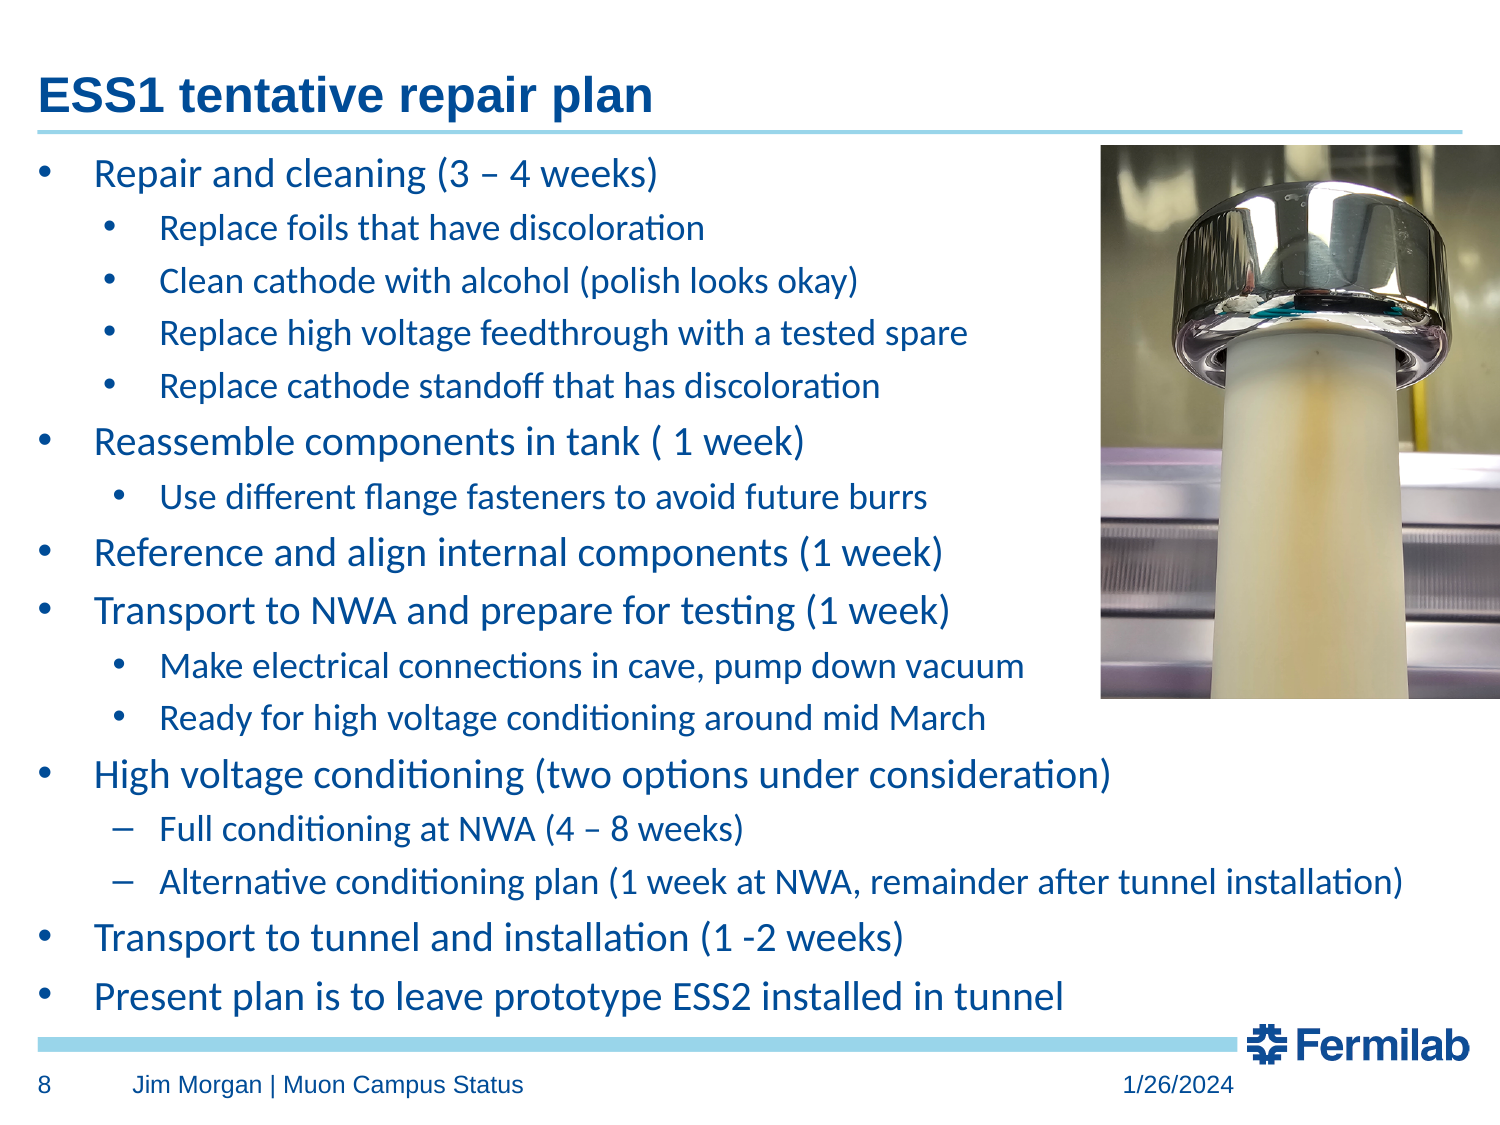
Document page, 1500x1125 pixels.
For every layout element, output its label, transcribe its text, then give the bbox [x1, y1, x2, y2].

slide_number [1058, 1068, 1235, 1109]
footer Jim Morgan | Muon Campus Status [132, 1068, 1014, 1109]
slide_number 8 [37, 1068, 111, 1109]
title ESS1 tentative repair plan [37, 17, 1463, 123]
picture [0, 0, 1500, 1125]
list Repair and cleaning (3 – 4 weeks) Replace foils that have discoloration Clean cathode with alcohol (polish looks okay) Replace high voltage feedthrough with a tested spare Replace cathode standoff that has discoloration Reassemble components in tank ( 1 week) Use different flange fasteners to avoid future burrs Reference and align internal components (1 week) Transport to NWA and prepare for testing (1 week) Make electrical connections in cave, pump down vacuum Ready for high voltage conditioning around mid March High voltage conditioning (two options under consideration) Full conditioning at NWA (4 – 8 weeks) Alternative conditioning plan (1 week at NWA, remainder after tunnel installation) Transport to tunnel and installation (1 -2 weeks) Present plan is to leave prototype ESS2 installed in tunnel [37, 145, 1461, 1054]
